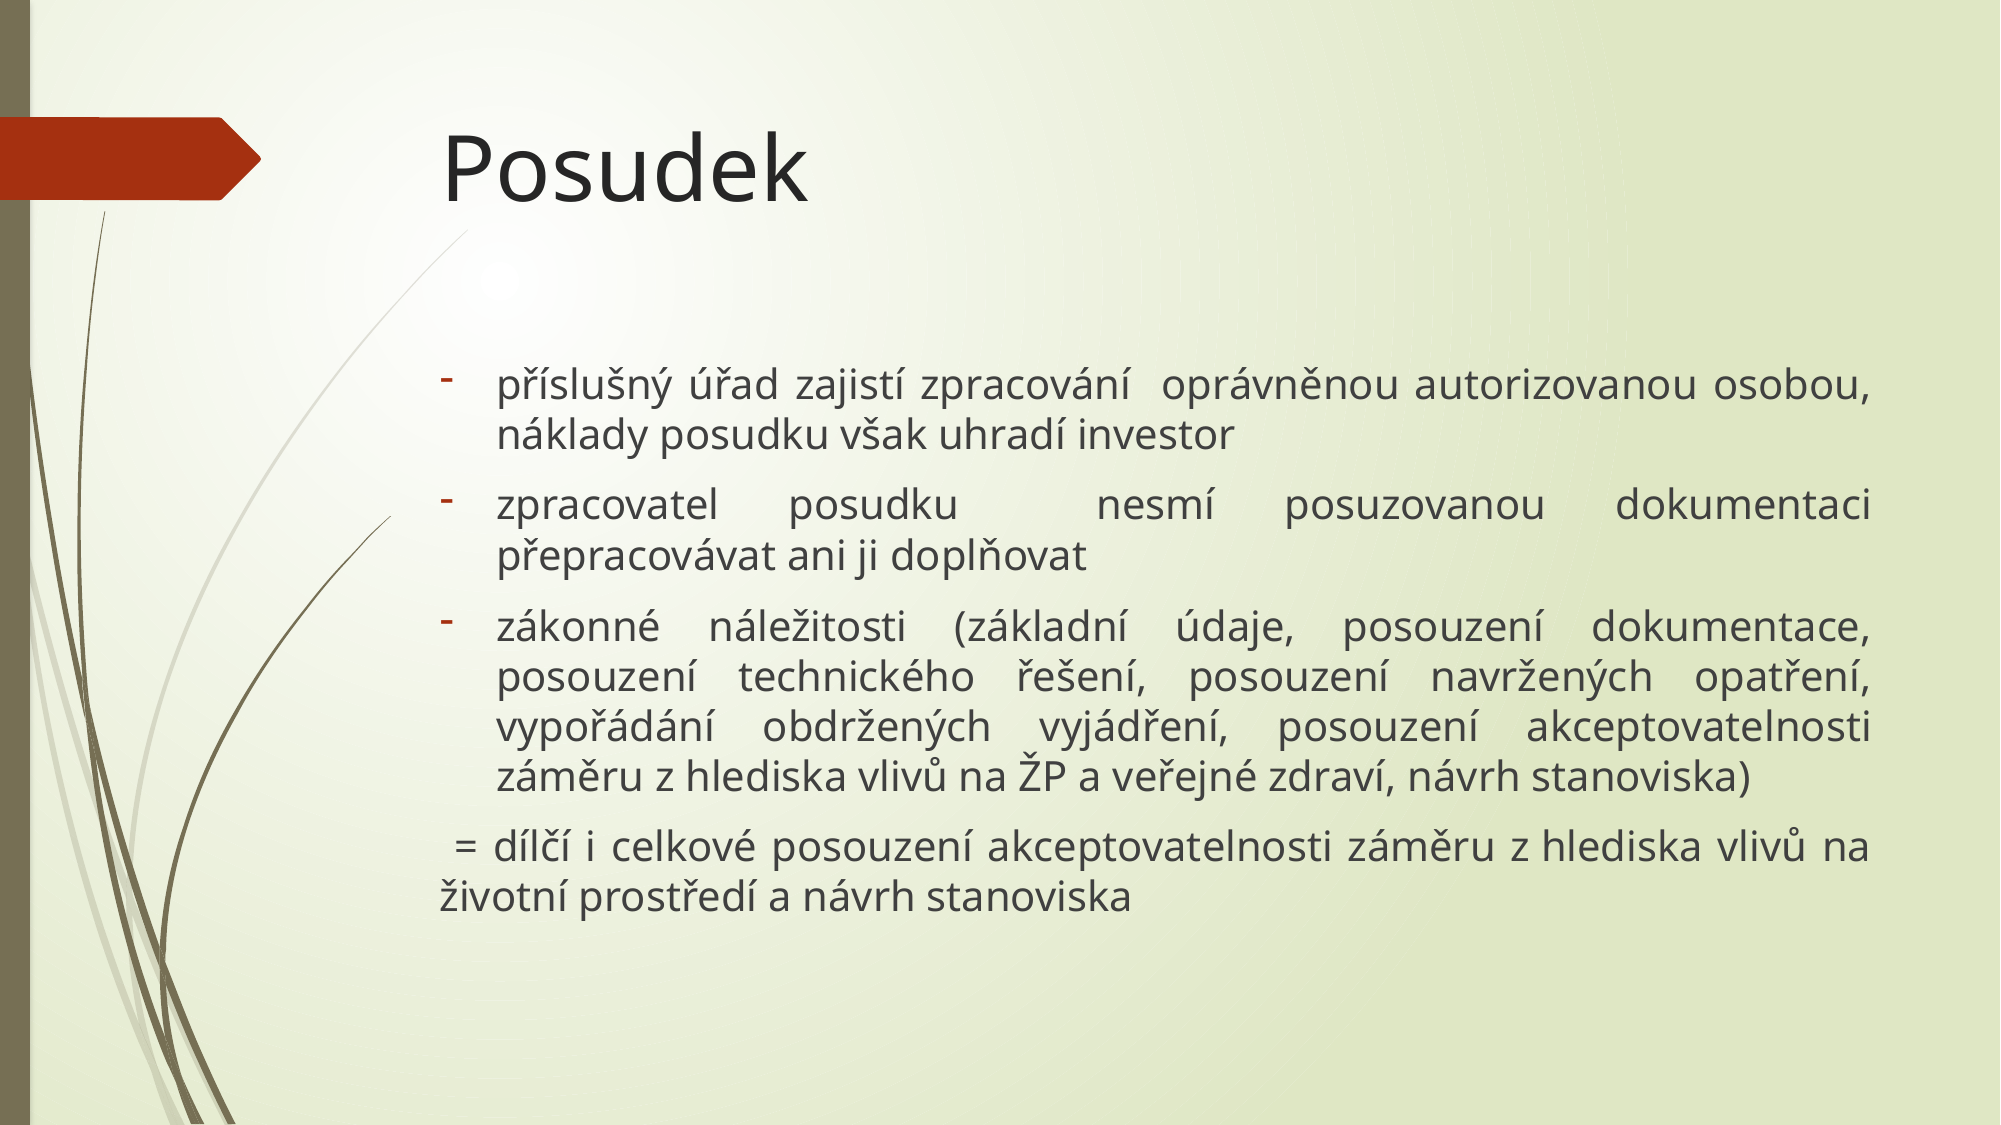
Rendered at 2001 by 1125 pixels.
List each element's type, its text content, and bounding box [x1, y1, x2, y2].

title Posudek [425, 102, 1888, 313]
list příslušný úřad zajistí zpracování oprávněnou autorizovanou osobou, náklady posudku však uhradí investor zpracovatel posudku nesmí posuzovanou dokumentaci přepracovávat ani ji doplňovat zákonné náležitosti (základní údaje, posouzení dokumentace, posouzení technického řešení, posouzení navržených opatření, vypořádání obdržených vyjádření, posouzení akceptovatelnosti záměru z hlediska vlivů na ŽP a veřejné zdraví, návrh stanoviska) = dílčí i celkové posouzení akceptovatelnosti záměru z hlediska vlivů na životní prostředí a návrh stanoviska [424, 350, 1888, 970]
